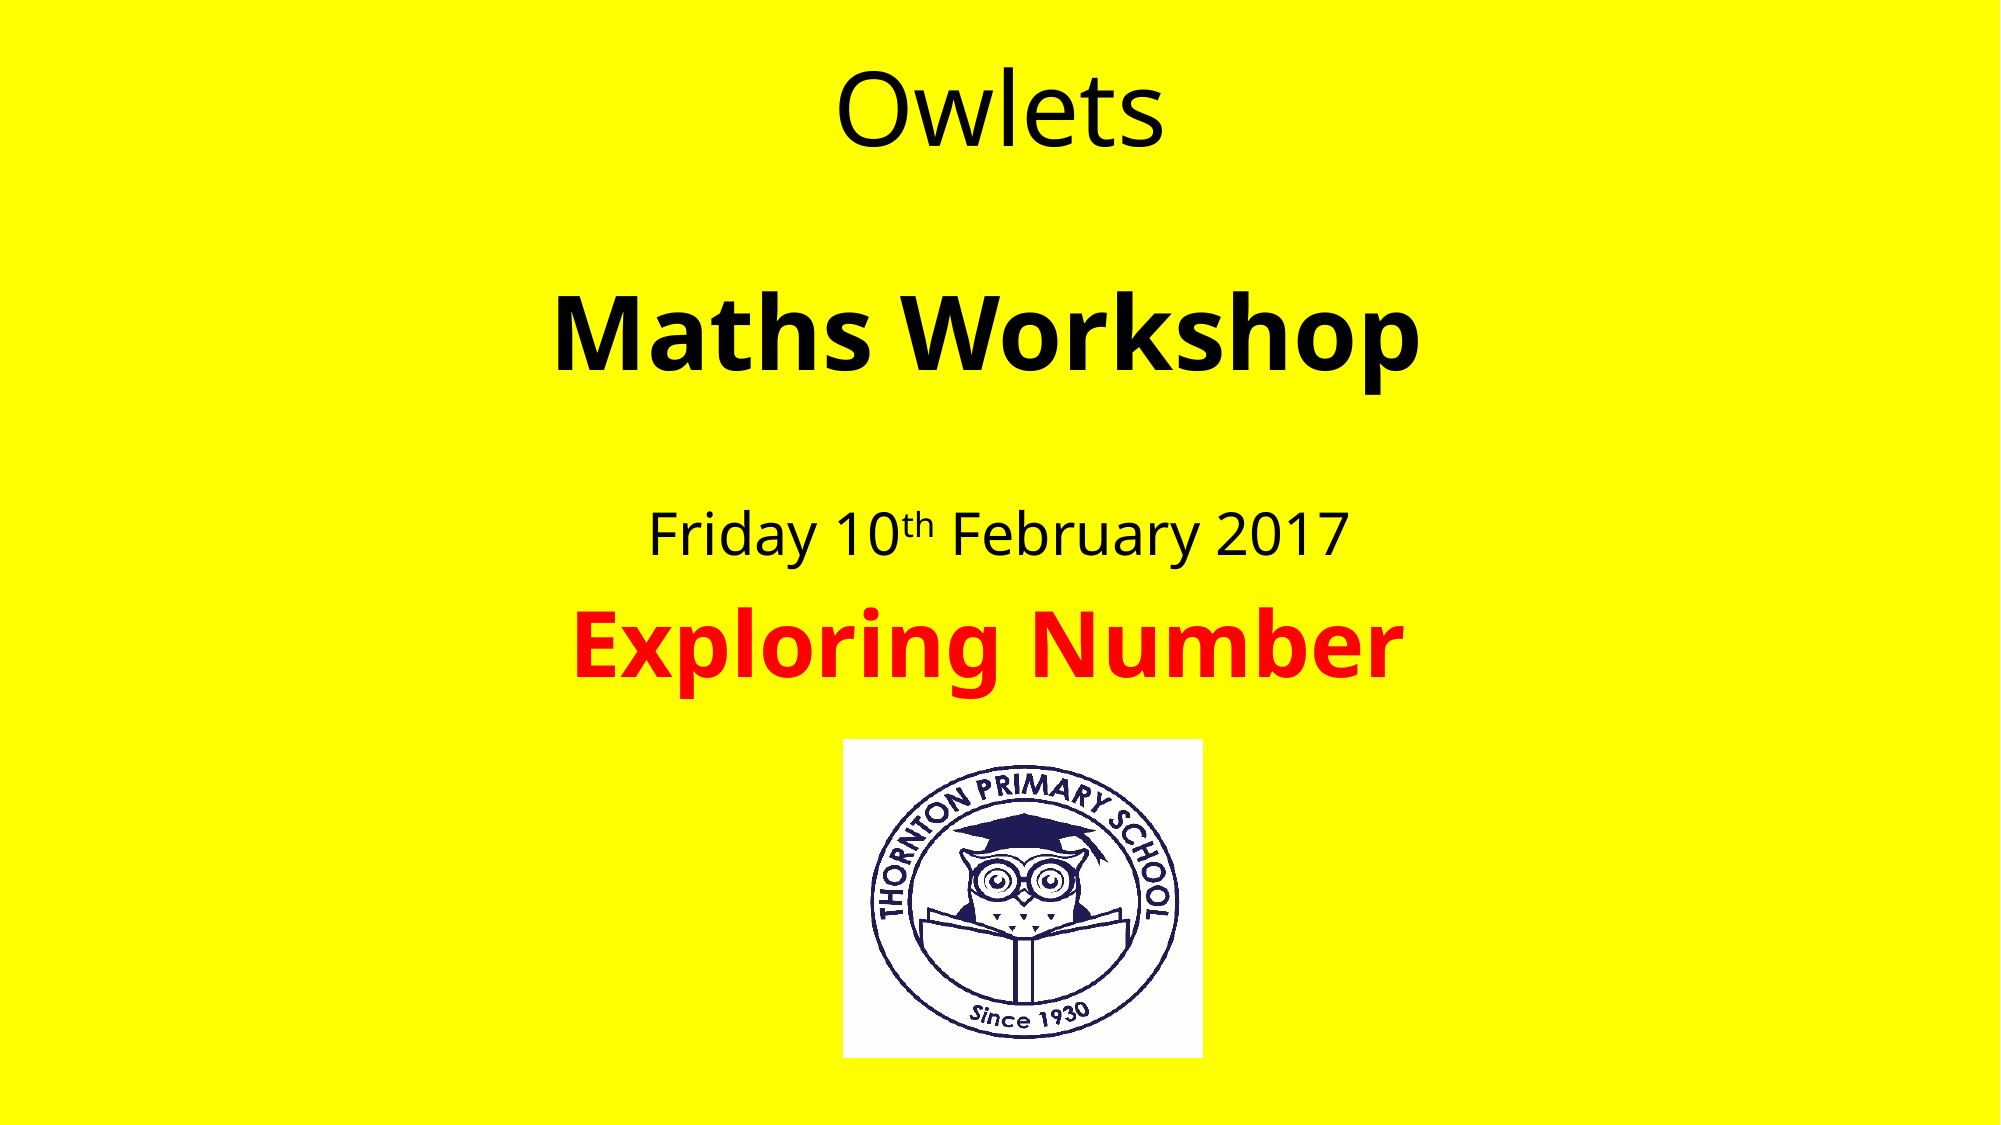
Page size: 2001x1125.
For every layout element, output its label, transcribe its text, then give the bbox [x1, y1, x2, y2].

title Owlets Maths Workshop Friday 10th February 2017 [249, 49, 1750, 576]
picture [843, 739, 1203, 1058]
subtitle Exploring Number [249, 590, 1750, 863]
